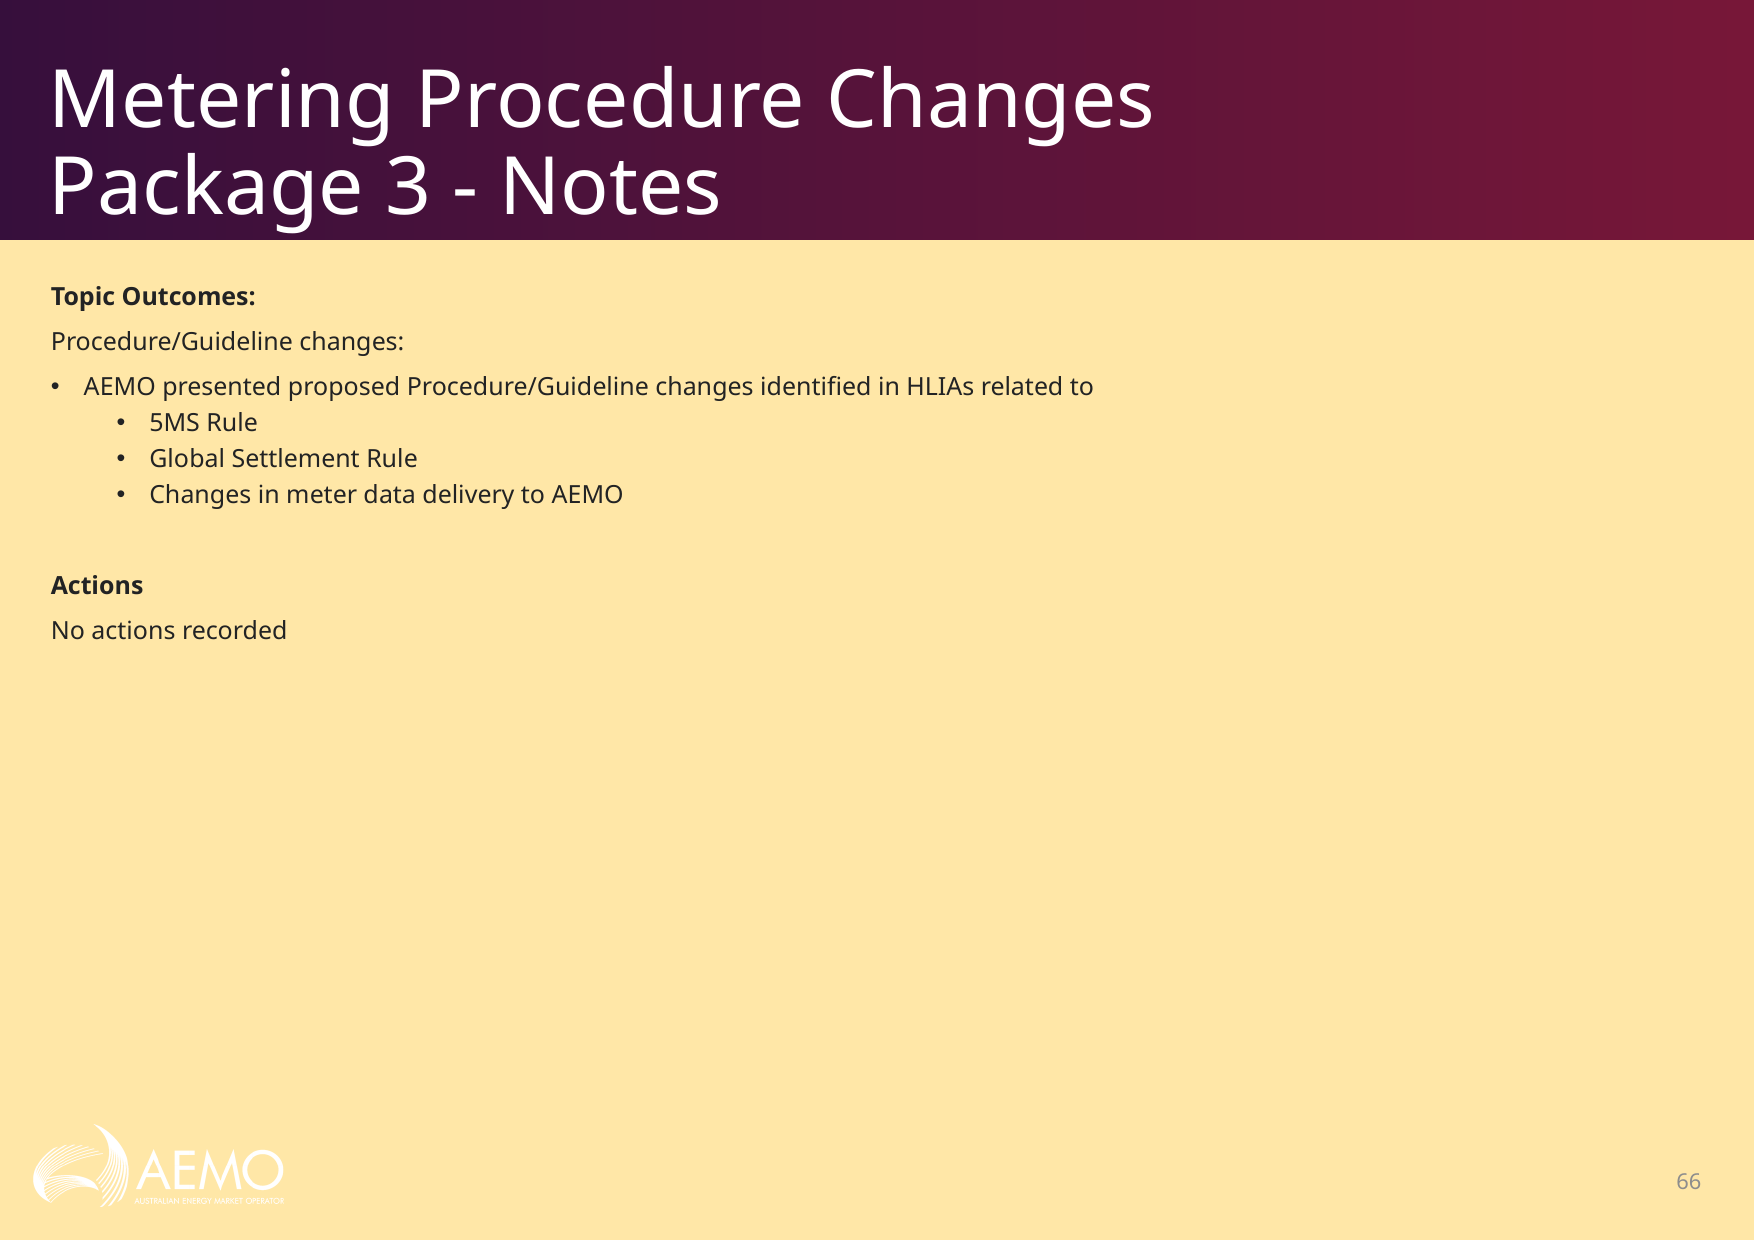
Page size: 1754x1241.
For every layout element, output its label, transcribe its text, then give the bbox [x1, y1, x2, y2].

title Metering Procedure Changes Package 3 - Notes [33, 24, 1329, 240]
slide_number 66 [1633, 1149, 1717, 1216]
picture [33, 1124, 284, 1207]
list Topic Outcomes: Procedure/Guideline changes: AEMO presented proposed Procedure/Guideline changes identified in HLIAs related to 5MS Rule Global Settlement Rule Changes in meter data delivery to AEMO Actions No actions recorded [35, 276, 1719, 1063]
